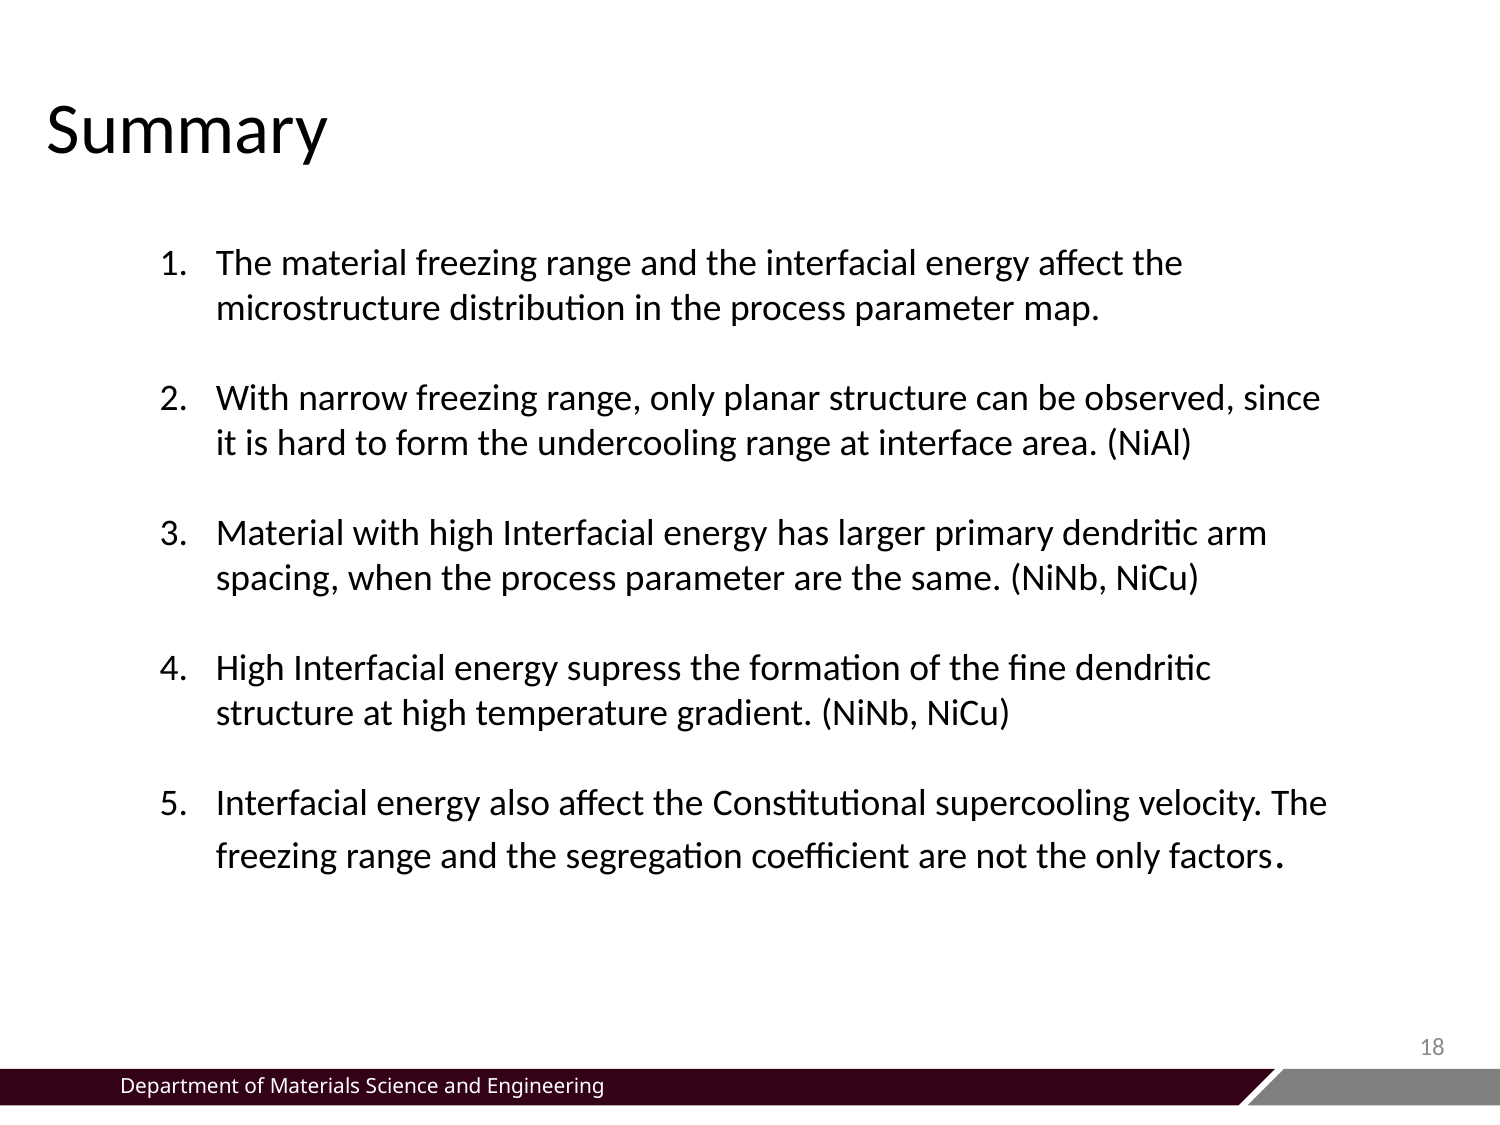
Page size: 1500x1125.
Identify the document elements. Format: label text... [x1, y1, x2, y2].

slide_number 18 [1122, 1015, 1461, 1076]
text_box The material freezing range and the interfacial energy affect the microstructure distribution in the process parameter map. With narrow freezing range, only planar structure can be observed, since it is hard to form the undercooling range at interface area. (NiAl) Material with high Interfacial energy has larger primary dendritic arm spacing, when the process parameter are the same. (NiNb, NiCu) High Interfacial energy supress the formation of the fine dendritic structure at high temperature gradient. (NiNb, NiCu) Interfacial energy also affect the Constitutional supercooling velocity. The freezing range and the segregation coefficient are not the only factors. [144, 230, 1355, 993]
text_box Summary [31, 73, 388, 176]
